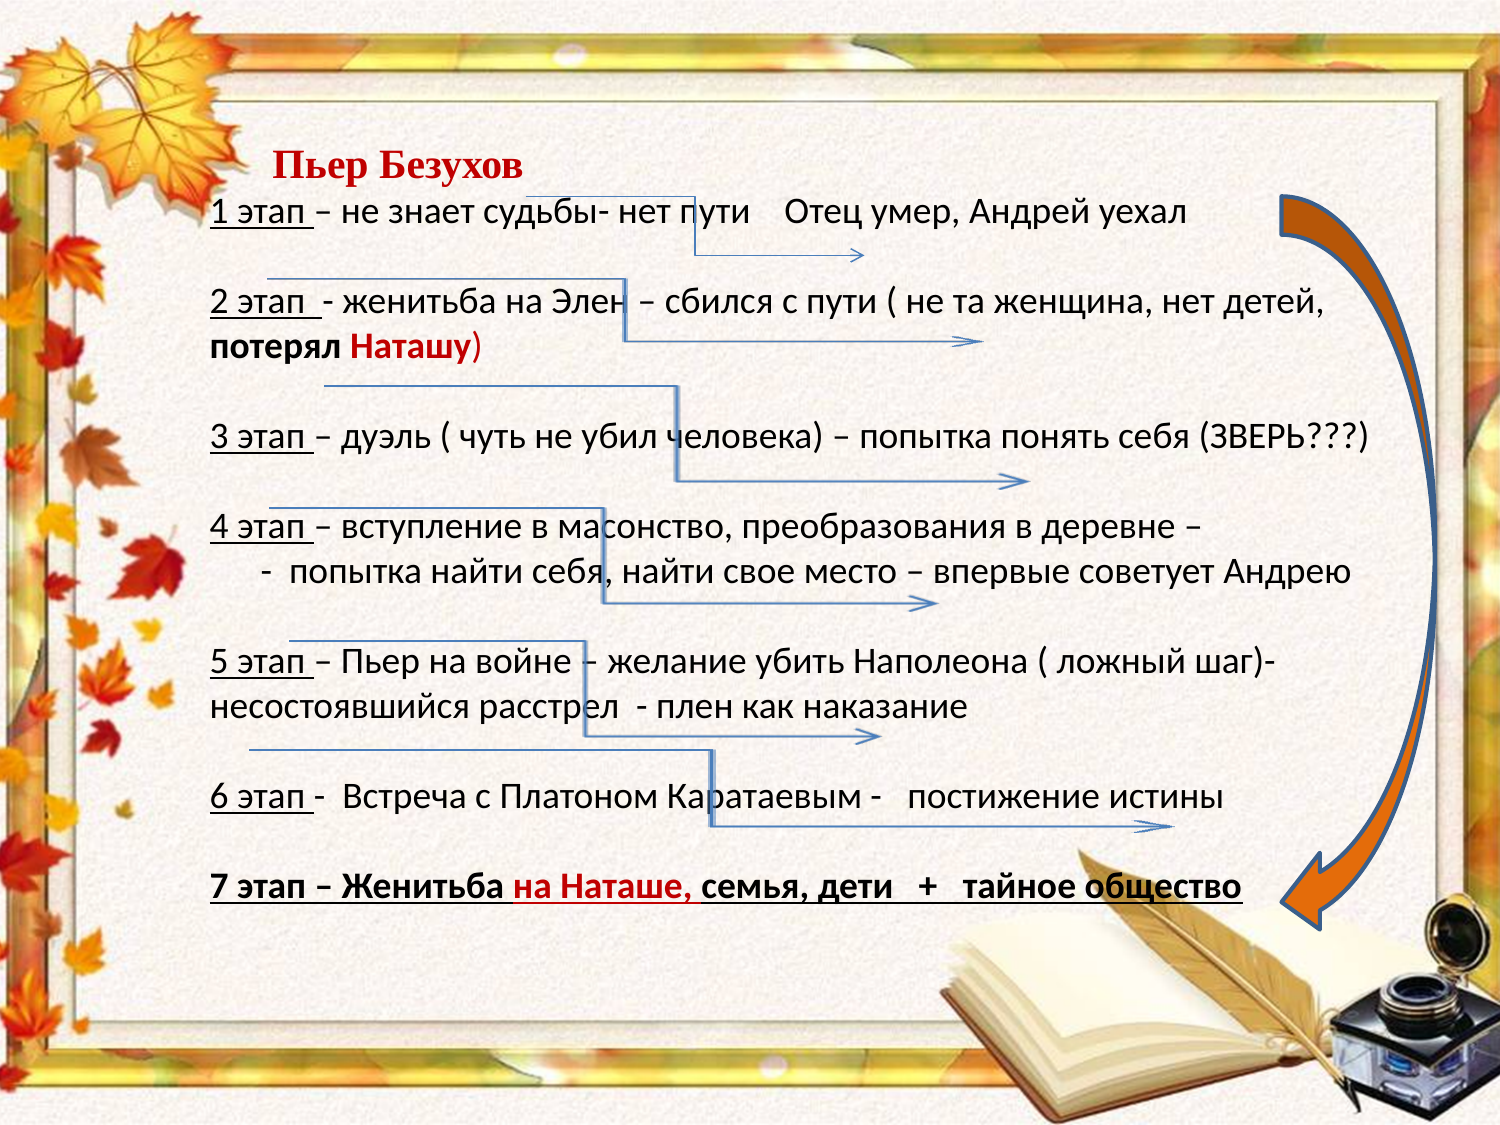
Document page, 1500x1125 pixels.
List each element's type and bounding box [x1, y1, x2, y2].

picture [0, 0, 1500, 1125]
text_box [525, 195, 865, 256]
